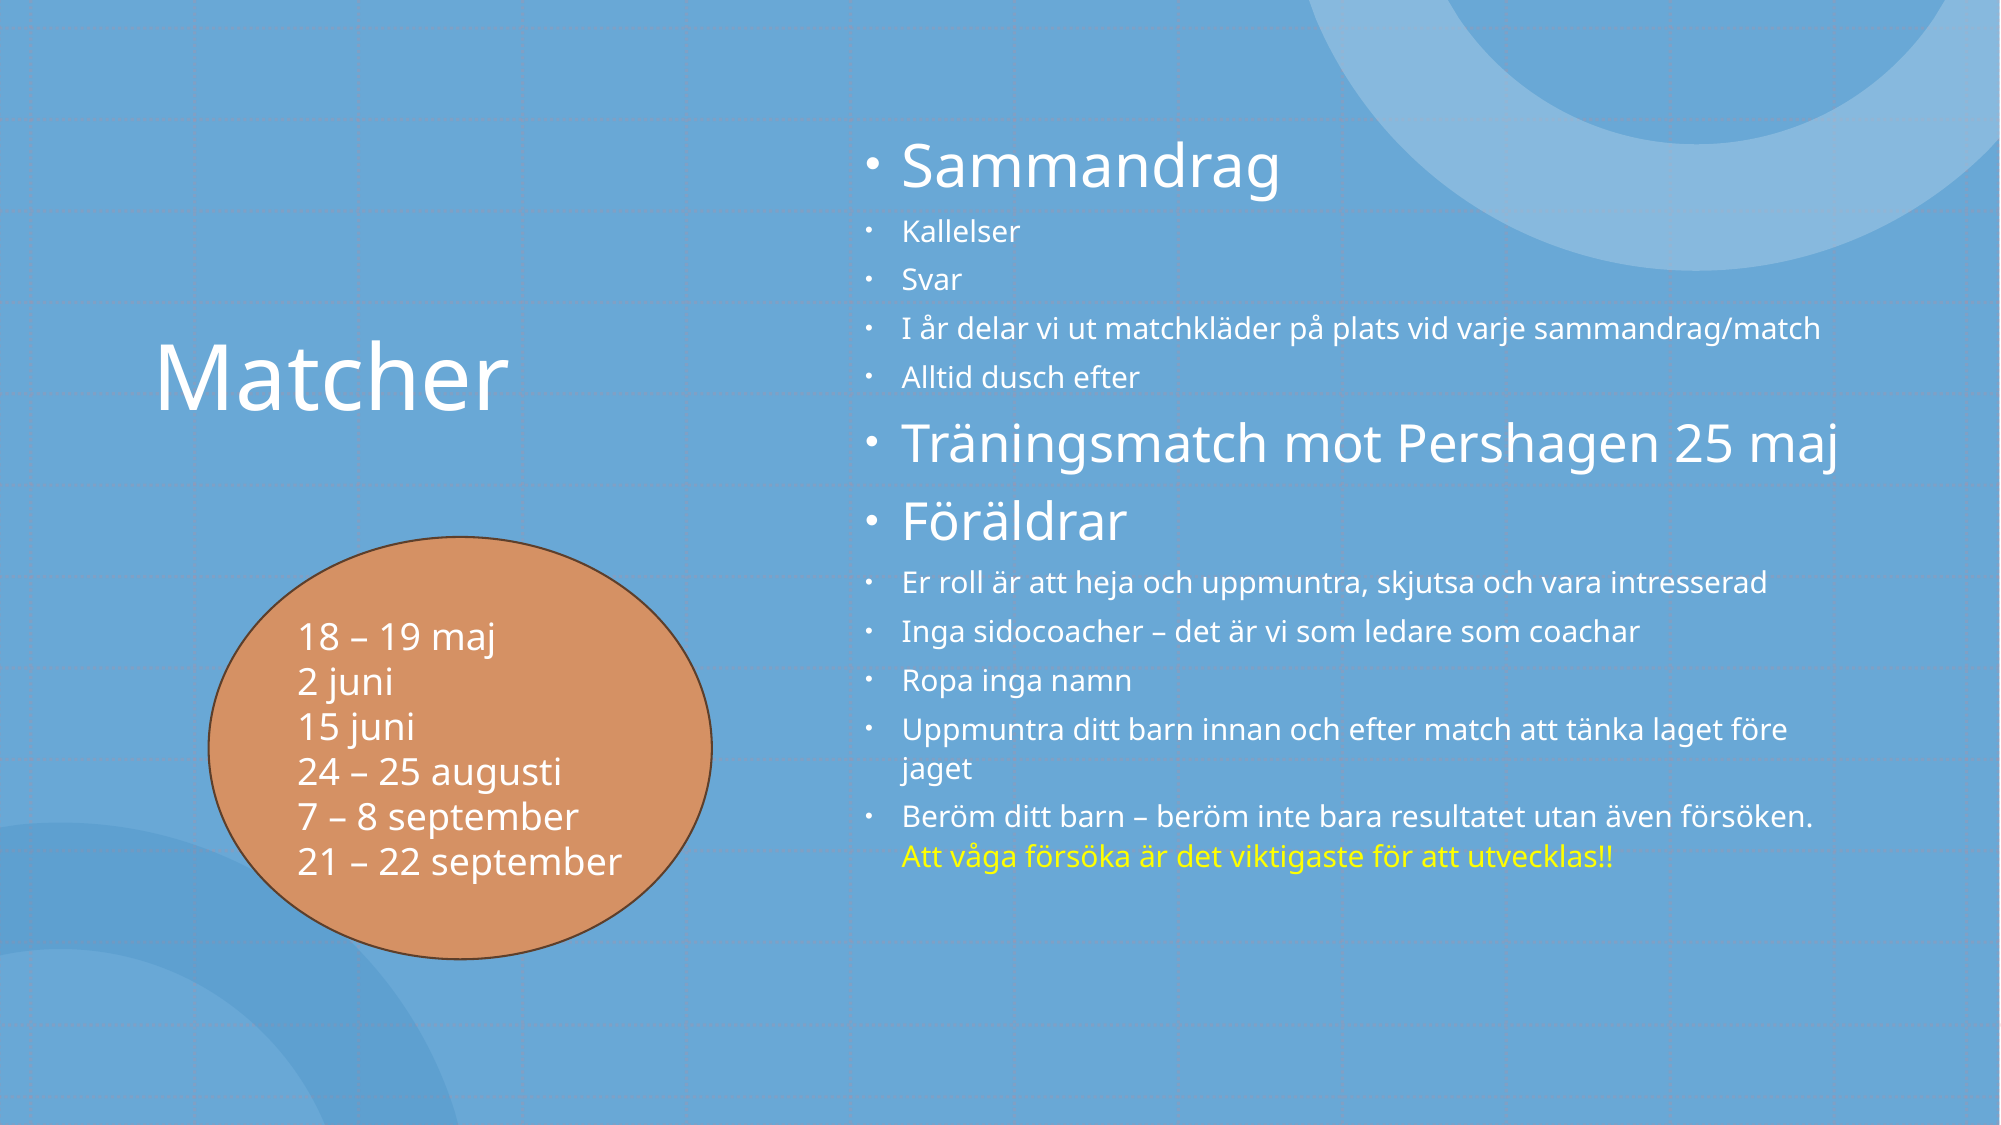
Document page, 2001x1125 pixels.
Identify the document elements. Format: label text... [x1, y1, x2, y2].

list Sammandrag Kallelser Svar I år delar vi ut matchkläder på plats vid varje sammandrag/match Alltid dusch efter Träningsmatch mot Pershagen 25 maj Föräldrar Er roll är att heja och uppmuntra, skjutsa och vara intresserad Inga sidocoacher – det är vi som ledare som coachar Ropa inga namn Uppmuntra ditt barn innan och efter match att tänka laget före jaget Beröm ditt barn – beröm inte bara resultatet utan även försöken. Att våga försöka är det viktigaste för att utvecklas!! [850, 112, 1863, 962]
text_box 18 – 19 maj 2 juni 15 juni 24 – 25 augusti 7 – 8 september 21 – 22 september [207, 535, 713, 961]
title Matcher [137, 112, 783, 438]
